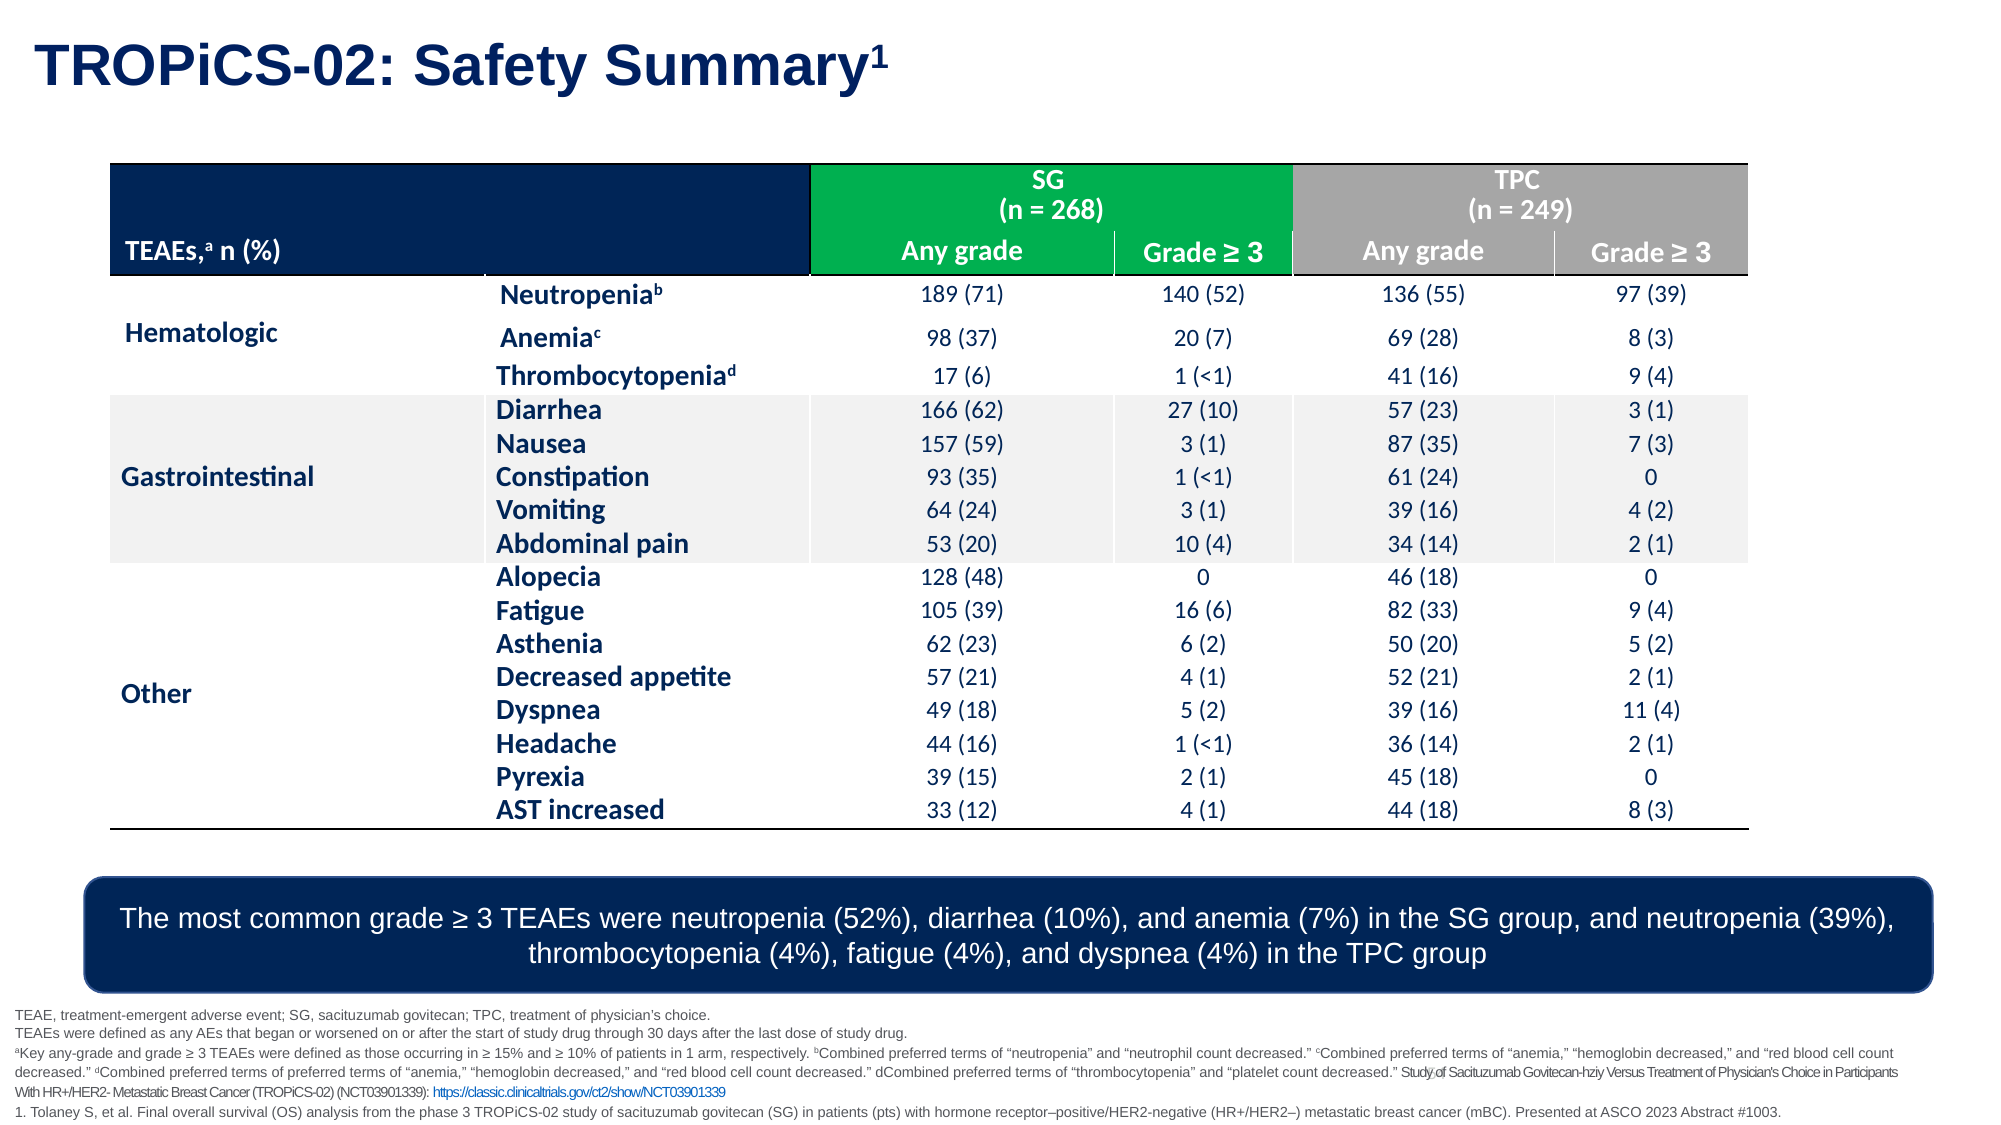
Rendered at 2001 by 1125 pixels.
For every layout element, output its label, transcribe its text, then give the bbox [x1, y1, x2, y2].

table_cell Any grade [1293, 231, 1554, 274]
table_cell 4 (1) [1115, 663, 1292, 696]
table_cell 87 (35) [1294, 429, 1554, 463]
table_cell Grade ≥ 3 [1115, 231, 1292, 274]
table_cell Grade ≥ 3 [1555, 231, 1748, 274]
table_cell Nausea [486, 429, 809, 463]
table_cell 4 (1) [1115, 796, 1292, 828]
table_cell 62 (23) [811, 629, 1113, 663]
table_cell 39 (16) [1294, 696, 1554, 729]
table_cell 166 (62) [811, 395, 1113, 429]
table_cell 5 (2) [1555, 629, 1748, 663]
table_cell Alopecia [486, 563, 809, 596]
table_cell 140 (52) [1115, 276, 1292, 318]
table_cell 93 (35) [811, 463, 1113, 496]
table_cell 57 (23) [1294, 395, 1554, 429]
table_cell Neutropeniab [486, 276, 809, 318]
table_cell 41 (16) [1294, 362, 1554, 395]
table_cell 69 (28) [1294, 318, 1554, 362]
table_header TPC (n = 249) [1293, 165, 1748, 231]
table_cell Vomiting [486, 496, 809, 529]
table_cell 1 (<1) [1115, 362, 1292, 395]
table_cell 3 (1) [1555, 395, 1748, 429]
table_cell 1 (<1) [1115, 729, 1292, 762]
table_cell 20 (7) [1115, 318, 1292, 362]
table_cell 0 [1115, 563, 1292, 596]
table_cell 45 (18) [1294, 762, 1554, 796]
table_cell 16 (6) [1115, 596, 1292, 629]
table_cell Any grade [811, 231, 1114, 274]
table_cell Diarrhea [486, 395, 809, 429]
text_box TEAE, treatment-emergent adverse event; SG, sacituzumab govitecan; TPC, treatment of physician’s choice. TEAEs were defined as any AEs that began or worsened on or after the start of study drug through 30 days after the last dose of study drug. aKey any-grade and grade ≥ 3 TEAEs were defined as those occurring in ≥ 15% and ≥ 10% of patients in 1 arm, respectively. bCombined preferred terms of “neutropenia” and “neutrophil count decreased.” cCombined preferred terms of “anemia,” “hemoglobin decreased,” and “red blood cell count decreased.” dCombined preferred terms of preferred terms of “anemia,” “hemoglobin decreased,” and “red blood cell count decreased.” dCombined preferred terms of “thrombocytopenia” and “platelet count decreased.” Study of Sacituzumab Govitecan-hziy Versus Treatment of Physician's Choice in Participants With HR+/HER2- Metastatic Breast Cancer (TROPiCS-02) (NCT03901339): https://classic.clinicaltrials.gov/ct2/show/NCT03901339 1. Tolaney S, et al. Final overall survival (OS) analysis from the phase 3 TROPiCS-02 study of sacituzumab govitecan (SG) in patients (pts) with hormone receptor–positive/HER2-negative (HR+/HER2–) metastatic breast cancer (mBC). Presented at ASCO 2023 Abstract #1003. [0, 998, 1923, 1115]
table_cell 98 (37) [811, 318, 1113, 362]
table_cell 34 (14) [1294, 529, 1554, 563]
table_cell 64 (24) [811, 496, 1113, 529]
table_cell AST increased [486, 796, 809, 828]
table_cell 2 (1) [1555, 663, 1748, 696]
table_cell 44 (16) [811, 729, 1113, 762]
table_cell 157 (59) [811, 429, 1113, 463]
table_cell 5 (2) [1115, 696, 1292, 729]
text_box TROPiCS-02: Safety Summary1 [19, 0, 1904, 143]
table_cell 8 (3) [1555, 318, 1748, 362]
table_cell 33 (12) [811, 796, 1113, 828]
table_cell Dyspnea [486, 696, 809, 729]
table_cell 128 (48) [811, 563, 1113, 596]
table_cell 50 (20) [1294, 629, 1554, 663]
table_cell Asthenia [486, 629, 809, 663]
table_cell 97 (39) [1555, 276, 1748, 318]
table_cell 3 (1) [1115, 496, 1292, 529]
table_cell 0 [1555, 563, 1748, 596]
table_cell 49 (18) [811, 696, 1113, 729]
table_cell Thrombocytopeniad [486, 362, 809, 395]
table_cell 0 [1555, 463, 1748, 496]
table_cell Decreased appetite [486, 663, 809, 696]
table_header TEAEs,a n (%) [110, 165, 809, 274]
table_cell 82 (33) [1294, 596, 1554, 629]
table_cell 1 (<1) [1115, 463, 1292, 496]
table_cell 36 (14) [1294, 729, 1554, 762]
table_cell Anemiac [486, 318, 809, 362]
table_cell Other [110, 563, 484, 828]
table_cell 10 (4) [1115, 529, 1292, 563]
table_cell 105 (39) [811, 596, 1113, 629]
table_cell 39 (15) [811, 762, 1113, 796]
table_cell 2 (1) [1115, 762, 1292, 796]
table_cell 57 (21) [811, 663, 1113, 696]
table_cell 3 (1) [1115, 429, 1292, 463]
table_cell Hematologic [110, 276, 484, 395]
table_cell 4 (2) [1555, 496, 1748, 529]
table_cell 9 (4) [1555, 596, 1748, 629]
table_cell 39 (16) [1294, 496, 1554, 529]
table_cell Pyrexia [486, 762, 809, 796]
table_cell 61 (24) [1294, 463, 1554, 496]
table_cell 136 (55) [1294, 276, 1554, 318]
table_cell 9 (4) [1555, 362, 1748, 395]
table_cell 44 (18) [1294, 796, 1554, 828]
table_cell Abdominal pain [486, 529, 809, 563]
table_cell Constipation [486, 463, 809, 496]
table_header SG (n = 268) [811, 165, 1293, 231]
table_cell Gastrointestinal [110, 395, 484, 563]
table_cell 53 (20) [811, 529, 1113, 563]
table_cell 27 (10) [1115, 395, 1292, 429]
table_cell Fatigue [486, 596, 809, 629]
table_cell 189 (71) [811, 276, 1113, 318]
table_cell Headache [486, 729, 809, 762]
table_cell 7 (3) [1555, 429, 1748, 463]
table_cell 0 [1555, 762, 1748, 796]
table_cell 17 (6) [811, 362, 1113, 395]
table_cell 11 (4) [1555, 696, 1748, 729]
table_cell 52 (21) [1294, 663, 1554, 696]
text_box The most common grade ≥ 3 TEAEs were neutropenia (52%), diarrhea (10%), and anemia (7%) in the SG group, and neutropenia (39%), thrombocytopenia (4%), fatigue (4%), and dyspnea (4%) in the TPC group [83, 876, 1934, 994]
table_cell 2 (1) [1555, 529, 1748, 563]
table_cell 6 (2) [1115, 629, 1292, 663]
table_cell 2 (1) [1555, 729, 1748, 762]
table_cell 8 (3) [1555, 796, 1748, 828]
table_cell 46 (18) [1294, 563, 1554, 596]
